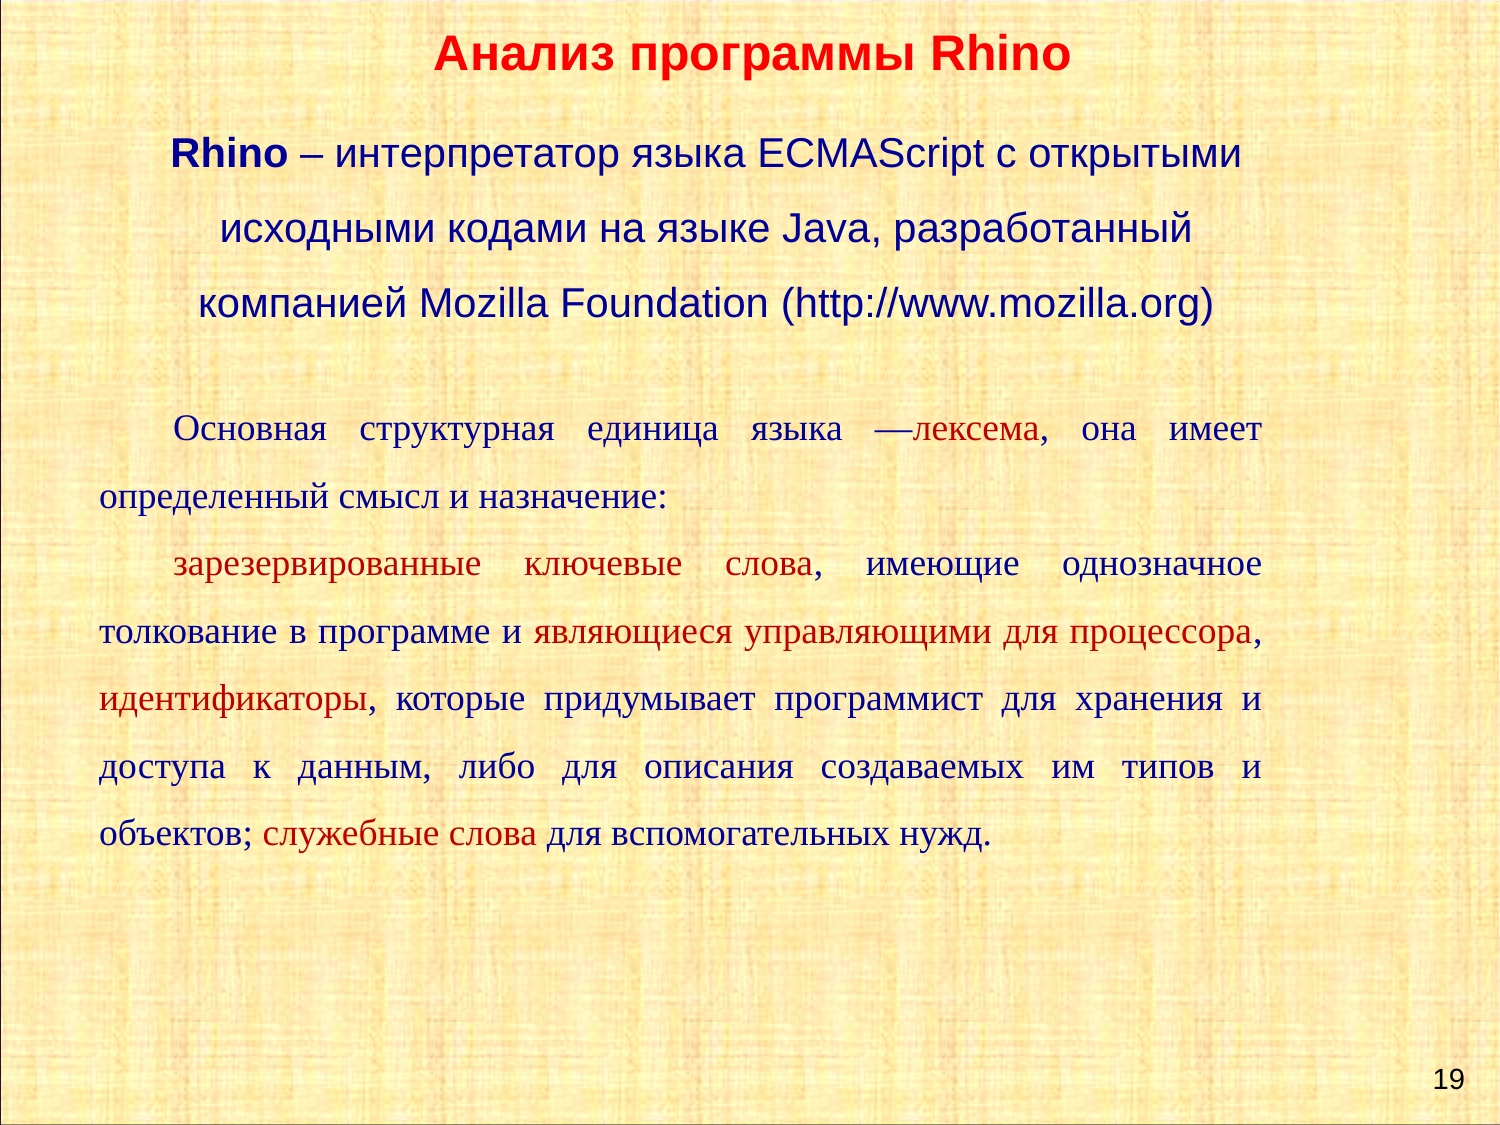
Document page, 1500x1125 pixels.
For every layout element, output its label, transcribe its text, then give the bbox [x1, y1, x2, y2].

text_box 19 [1074, 1053, 1480, 1103]
text_box Основная структурная единица языка —лексема, она имеет определенный смысл и назначение: зарезервированные ключевые слова, имеющие однозначное толкование в программе и являющиеся управляющими для процессора, идентификаторы, которые придумывает программист для хранения и доступа к данным, либо для описания создаваемых им типов и объектов; служебные слова для вспомогательных нужд. [84, 373, 1278, 861]
text_box Rhino – интерпретатор языка ECMAScript с открытыми исходными кодами на языке Java, разработанный компанией Mozilla Foundation (http://www.mozilla.org) [100, 93, 1313, 334]
picture [0, 0, 1500, 1125]
title Анализ программы Rhino [336, 3, 1170, 93]
